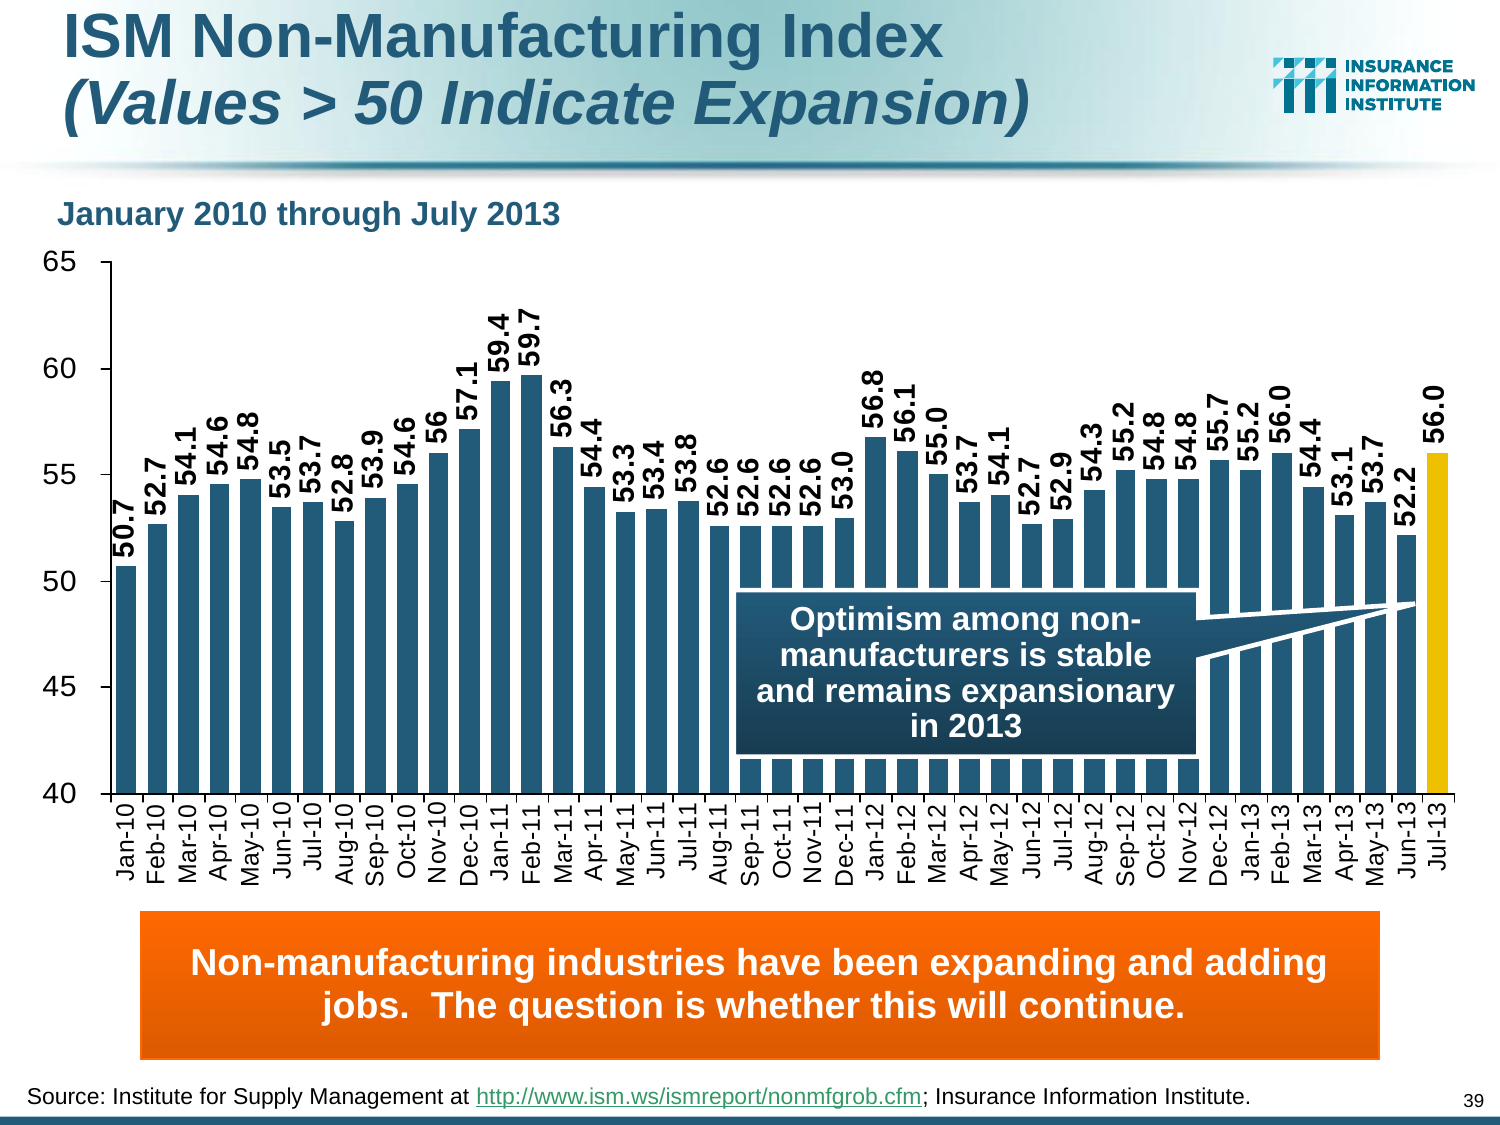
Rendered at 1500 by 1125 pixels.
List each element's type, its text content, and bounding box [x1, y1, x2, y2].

text_box Non-manufacturing industries have been expanding and adding jobs. The question is whether this will continue. [141, 912, 1379, 1059]
text_box ISM Non-Manufacturing Index (Values > 50 Indicate Expansion) [56, 0, 1271, 142]
text_box Source: Institute for Supply Management at http://www.ism.ws/ismreport/nonmfgrob.cfm; Insurance Information Institute. [0, 1085, 1434, 1125]
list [29, 229, 1469, 900]
text_box January 2010 through July 2013 [56, 196, 1406, 227]
picture [0, 0, 1500, 189]
slide_number 39 [1410, 1091, 1485, 1112]
